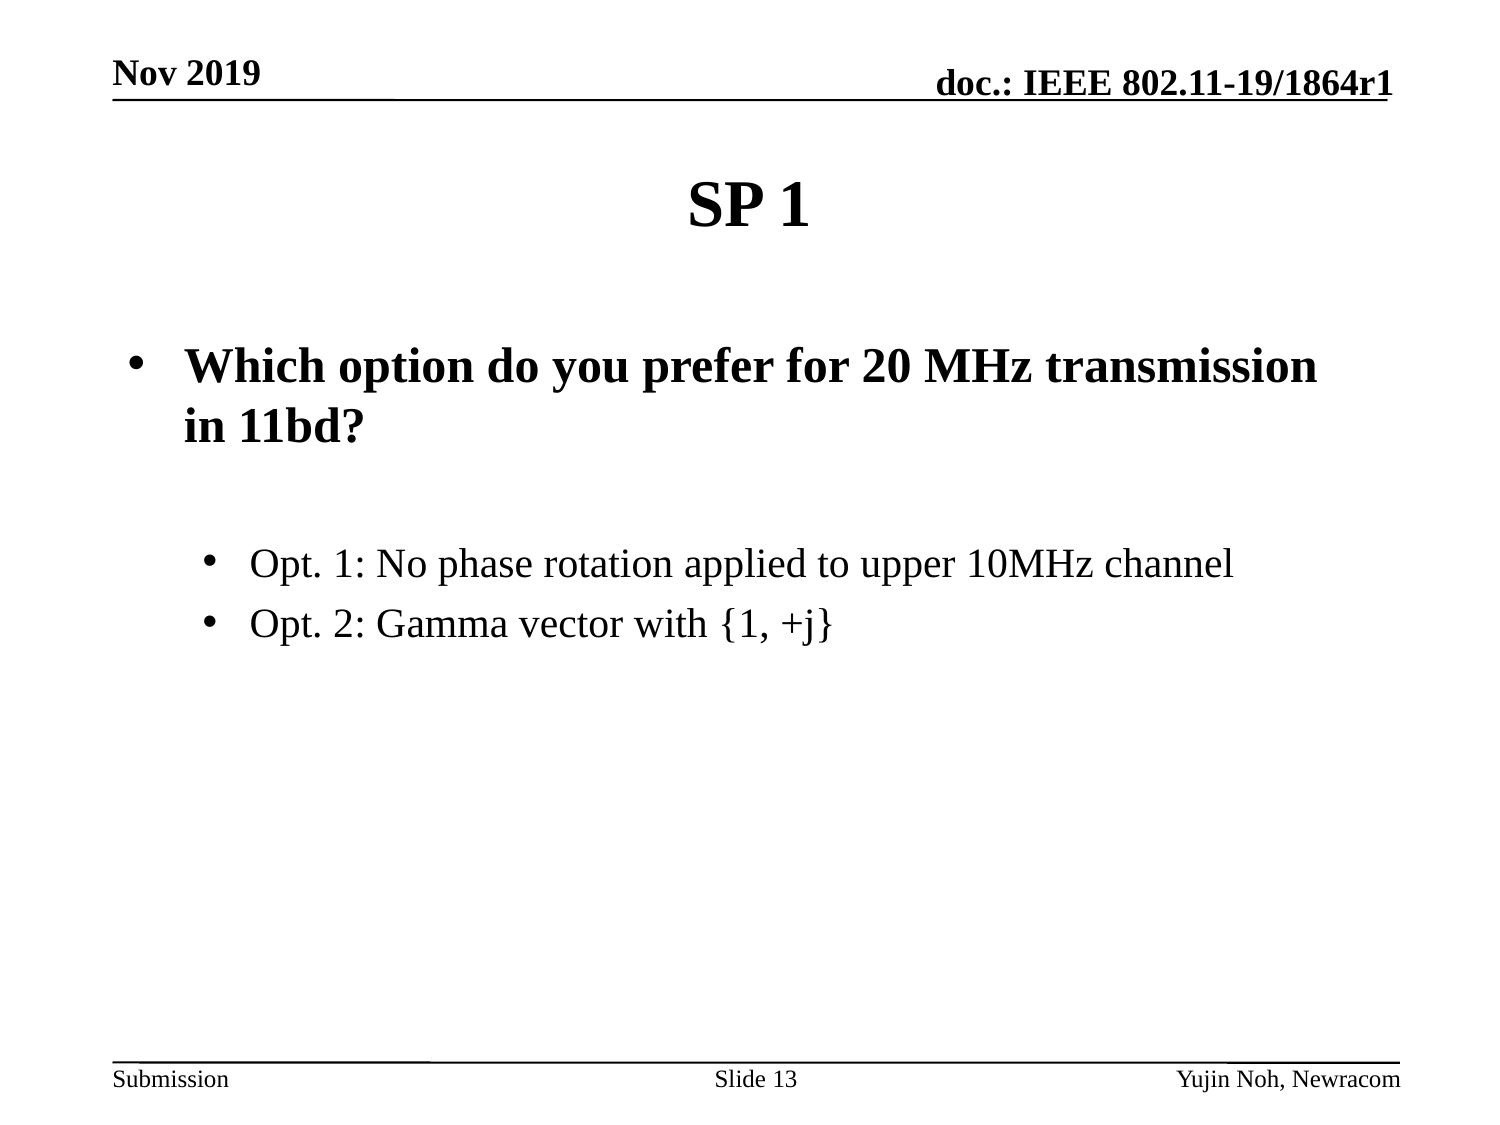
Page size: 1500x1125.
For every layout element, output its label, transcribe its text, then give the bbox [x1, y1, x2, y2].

title SP 1 [112, 112, 1388, 288]
footer Yujin Noh, Newracom [878, 1061, 1402, 1093]
list Which option do you prefer for 20 MHz transmission in 11bd? Opt. 1: No phase rotation applied to upper 10MHz channel Opt. 2: Gamma vector with {1, +j} [112, 324, 1388, 1000]
slide_number Slide 13 [712, 1061, 800, 1123]
